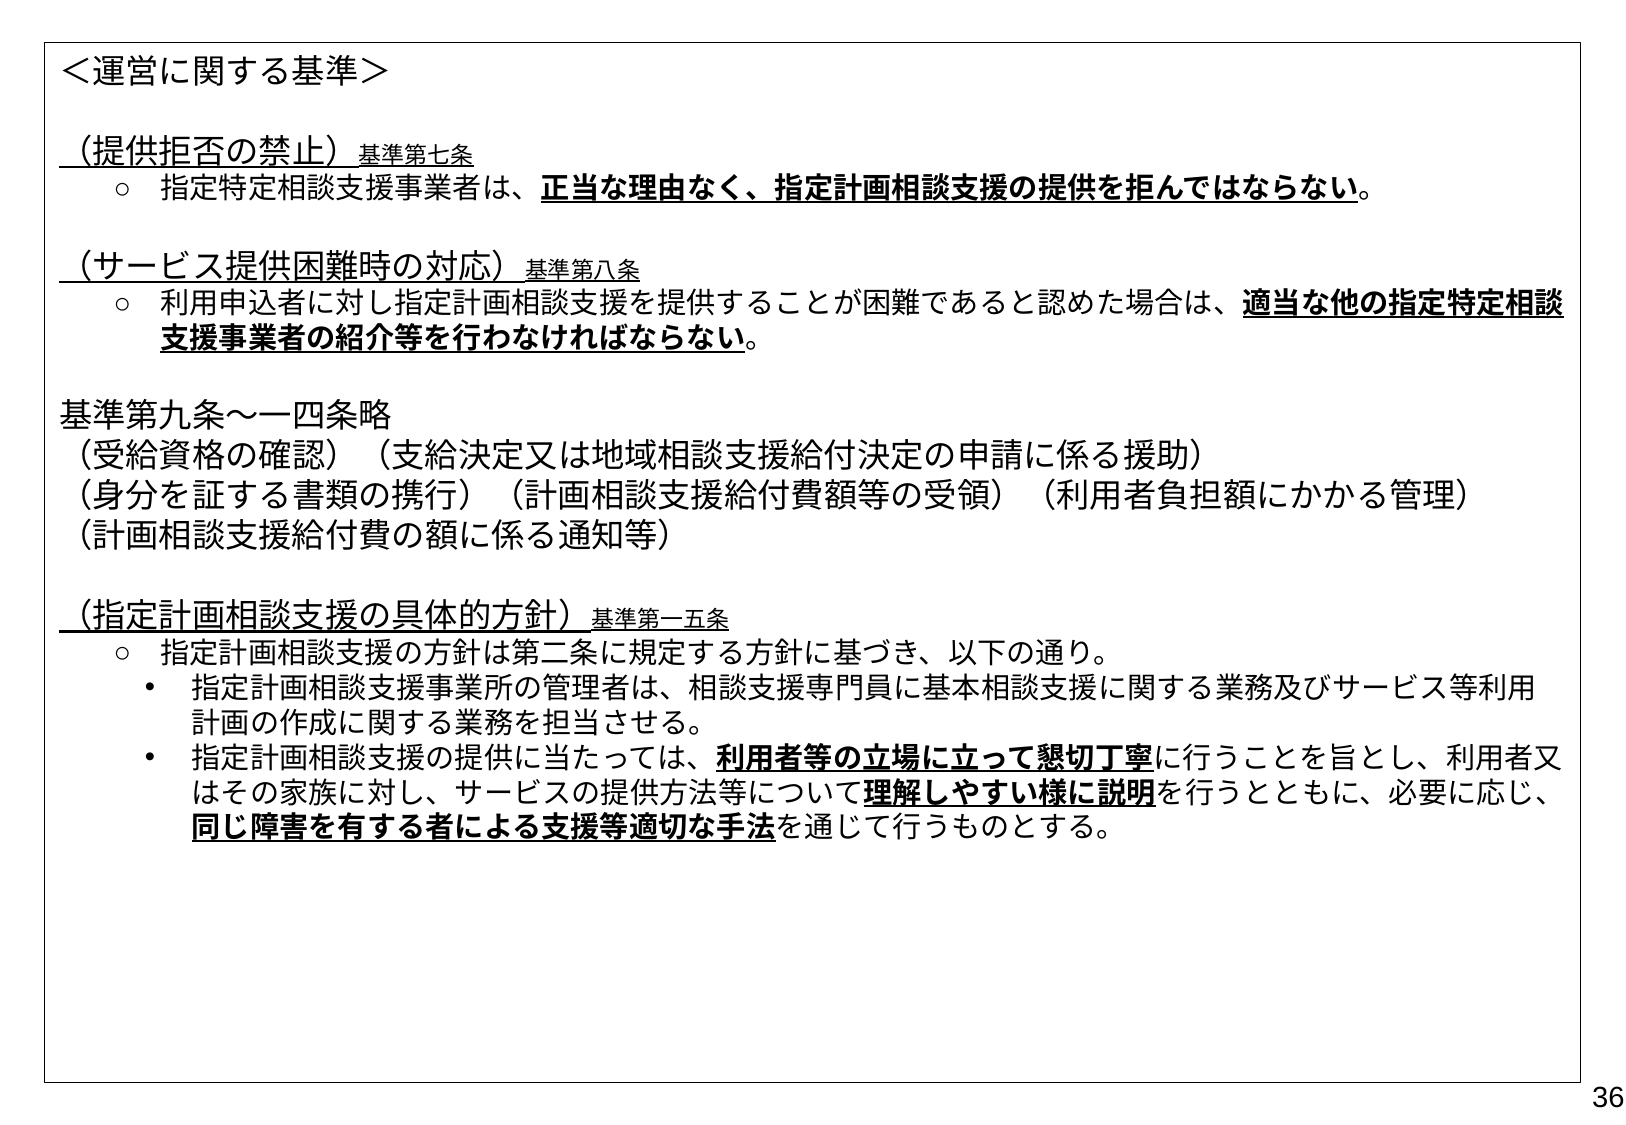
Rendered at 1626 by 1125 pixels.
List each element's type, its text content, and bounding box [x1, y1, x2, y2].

slide_number 36 [1260, 1070, 1625, 1125]
text_box ＜運営に関する基準＞ （提供拒否の禁止）基準第七条 指定特定相談支援事業者は、正当な理由なく、指定計画相談支援の提供を拒んではならない。 （サービス提供困難時の対応）基準第八条 利用申込者に対し指定計画相談支援を提供することが困難であると認めた場合は、適当な他の指定特定相談支援事業者の紹介等を行わなければならない。 基準第九条～一四条略 （受給資格の確認）（支給決定又は地域相談支援給付決定の申請に係る援助） （身分を証する書類の携行）（計画相談支援給付費額等の受領）（利用者負担額にかかる管理） （計画相談支援給付費の額に係る通知等） （指定計画相談支援の具体的方針）基準第一五条 指定計画相談支援の方針は第二条に規定する方針に基づき、以下の通り。 指定計画相談支援事業所の管理者は、相談支援専門員に基本相談支援に関する業務及びサービス等利用計画の作成に関する業務を担当させる。 指定計画相談支援の提供に当たっては、利用者等の立場に立って懇切丁寧に行うことを旨とし、利用者又はその家族に対し、サービスの提供方法等について理解しやすい様に説明を行うとともに、必要に応じ、同じ障害を有する者による支援等適切な手法を通じて行うものとする。 [43, 41, 1582, 1084]
